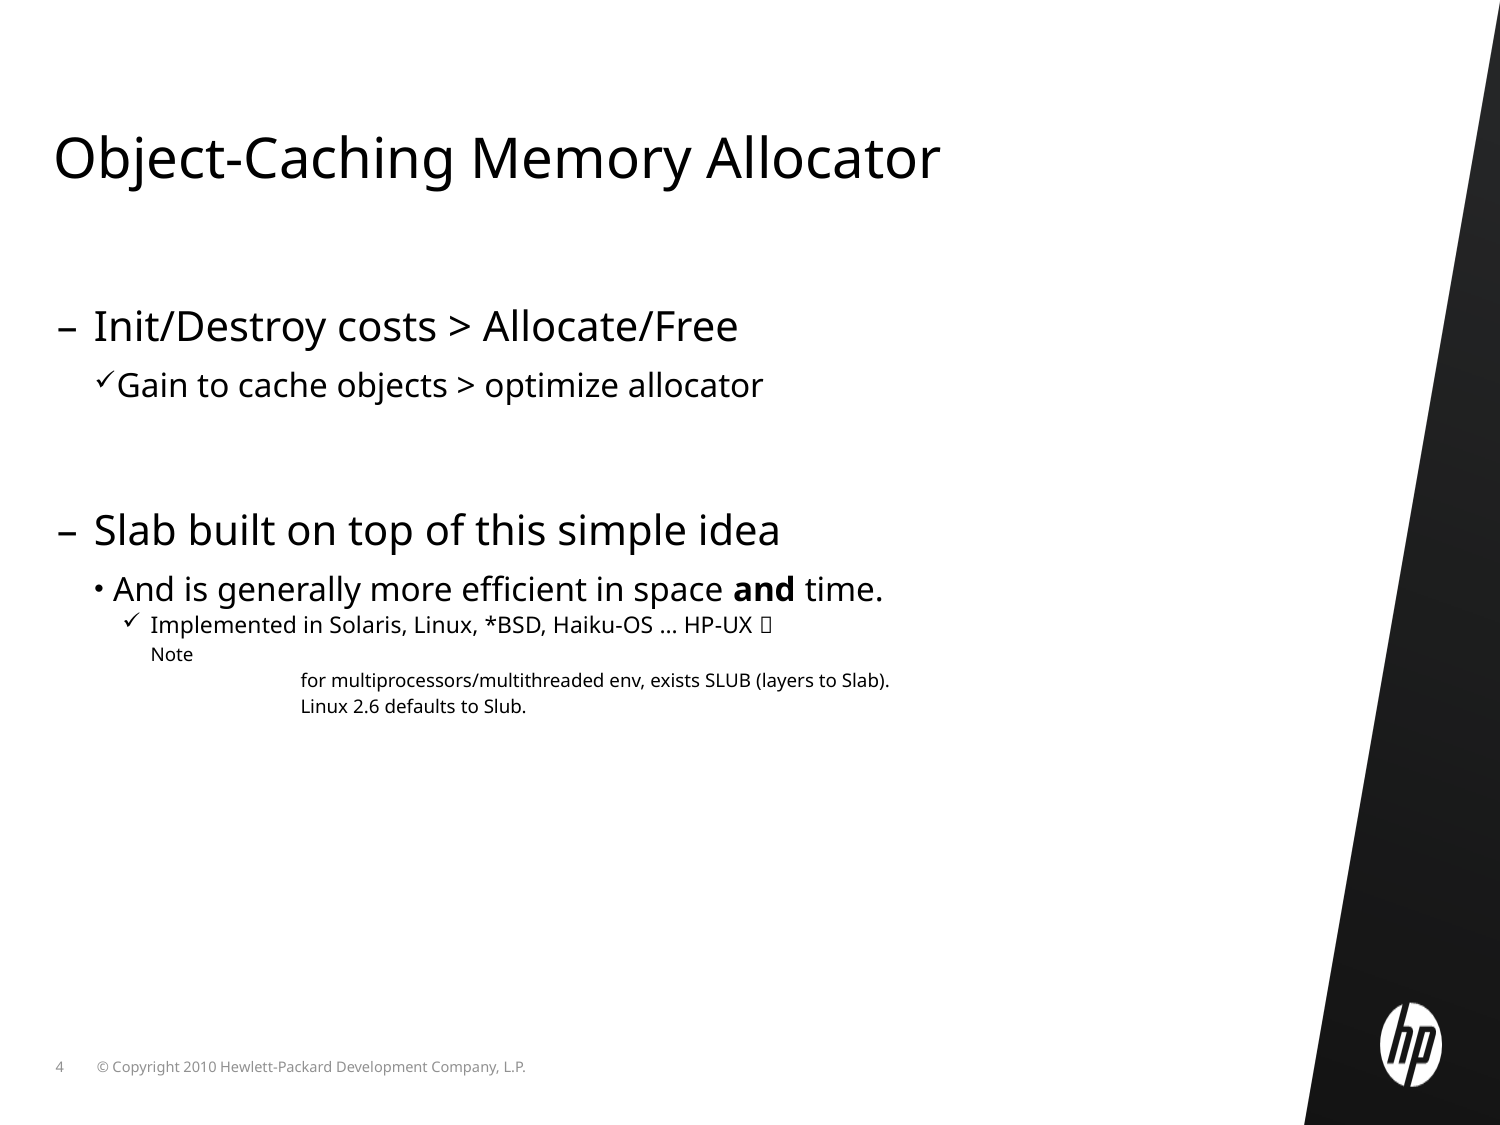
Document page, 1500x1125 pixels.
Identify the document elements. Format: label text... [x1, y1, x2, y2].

list Init/Destroy costs > Allocate/Free Gain to cache objects > optimize allocator Slab built on top of this simple idea And is generally more efficient in space and time. Implemented in Solaris, Linux, *BSD, Haiku-OS … HP-UX  Note for multiprocessors/multithreaded env, exists SLUB (layers to Slab). Linux 2.6 defaults to Slub. [41, 287, 1393, 1007]
title Object-Caching Memory Allocator [38, 63, 1414, 252]
picture [1298, 0, 1500, 1125]
